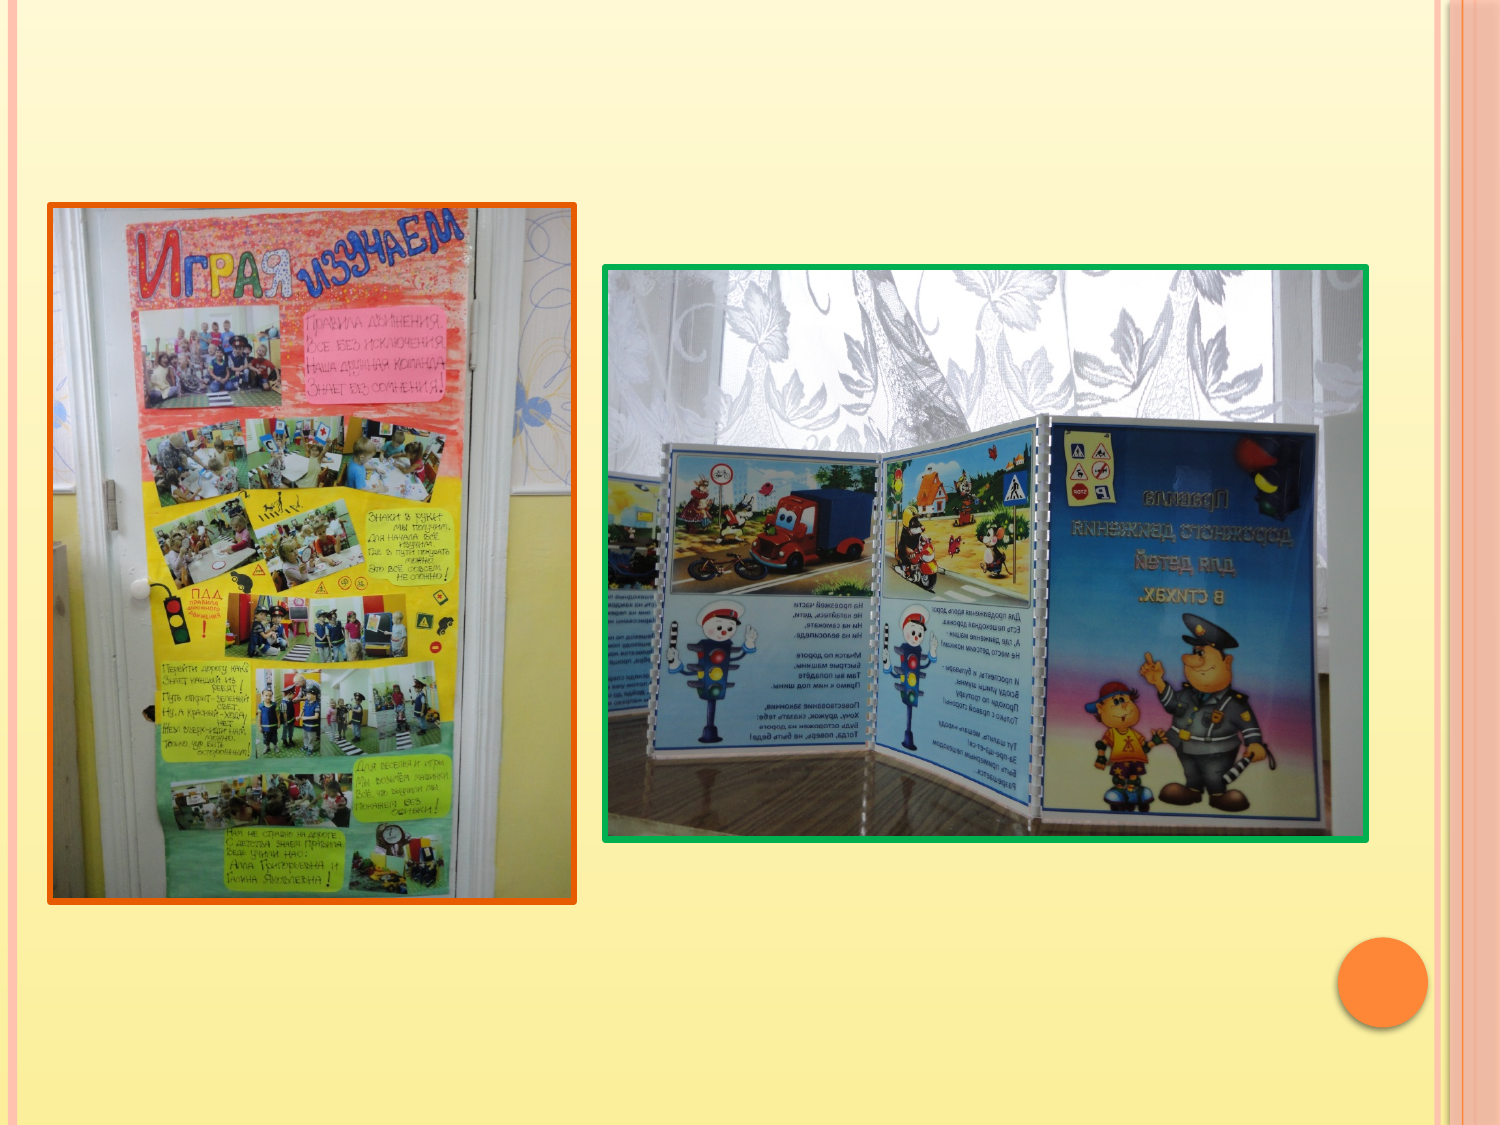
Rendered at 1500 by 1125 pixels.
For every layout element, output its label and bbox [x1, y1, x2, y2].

picture [52, 207, 572, 899]
picture [607, 269, 1364, 837]
